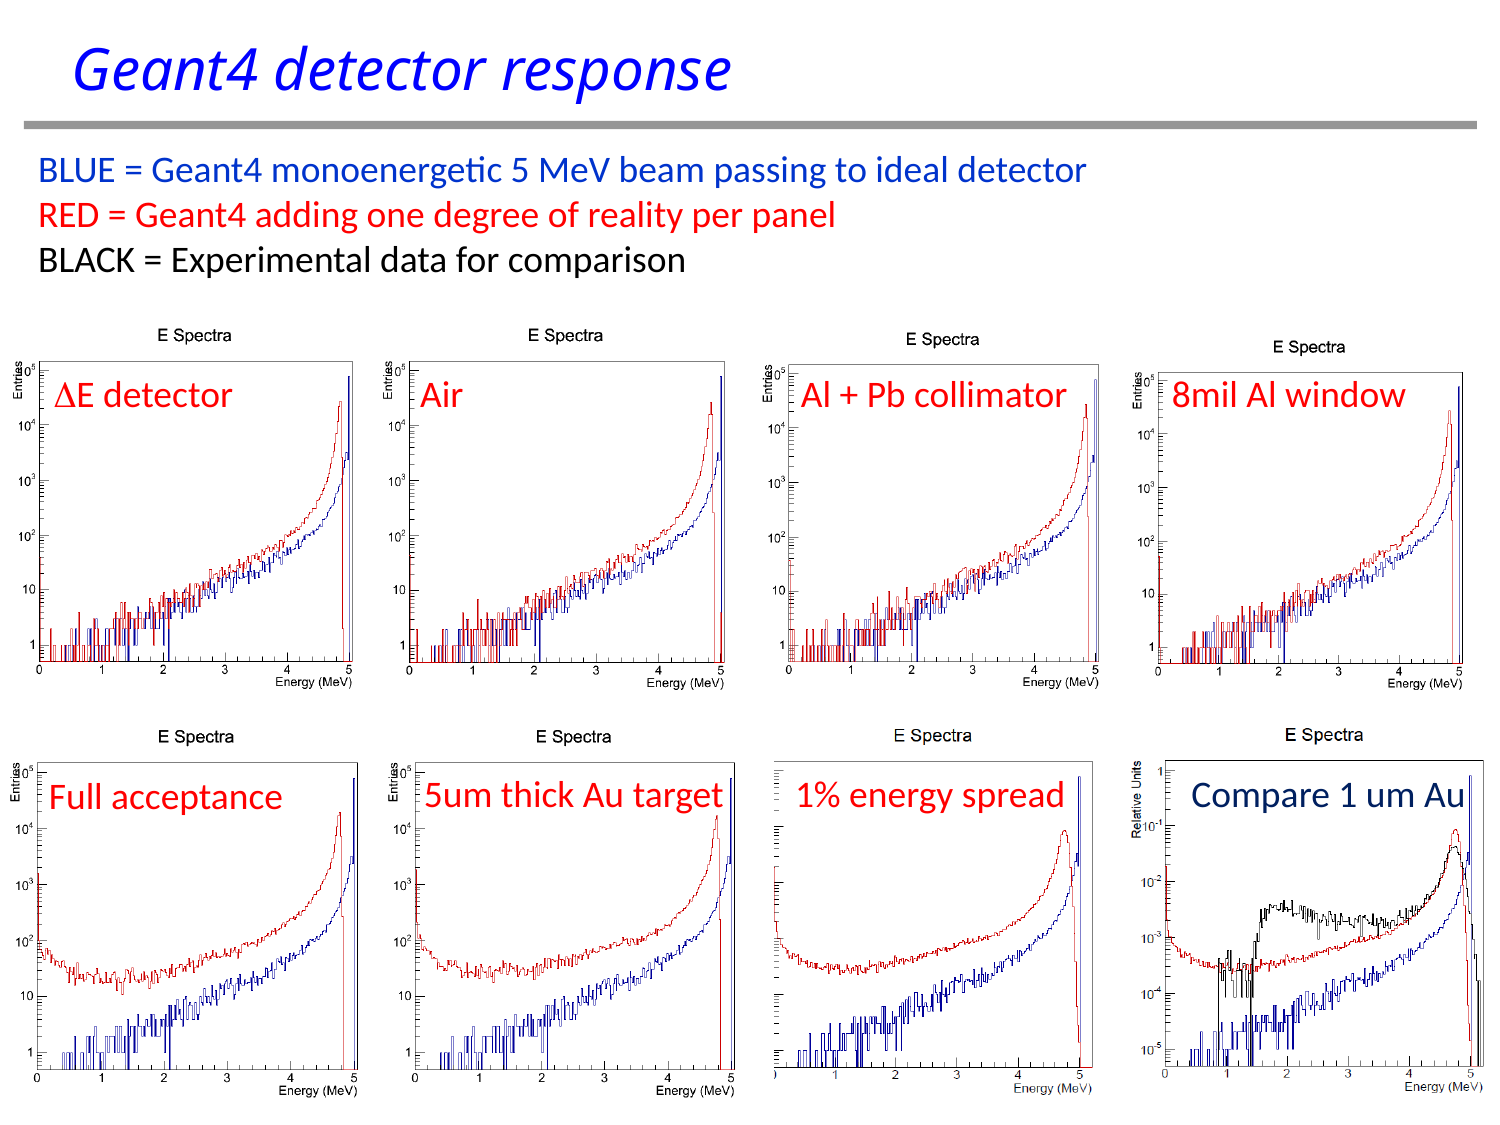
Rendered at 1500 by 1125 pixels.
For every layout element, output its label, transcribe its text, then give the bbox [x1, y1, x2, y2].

text_box BLUE = Geant4 monoenergetic 5 MeV beam passing to ideal detector RED = Geant4 adding one degree of reality per panel BLACK = Experimental data for comparison [23, 137, 1104, 288]
picture [0, 323, 1500, 701]
picture [1124, 724, 1489, 1099]
text_box Geant4 detector response [56, 24, 748, 110]
picture [0, 724, 1098, 1108]
